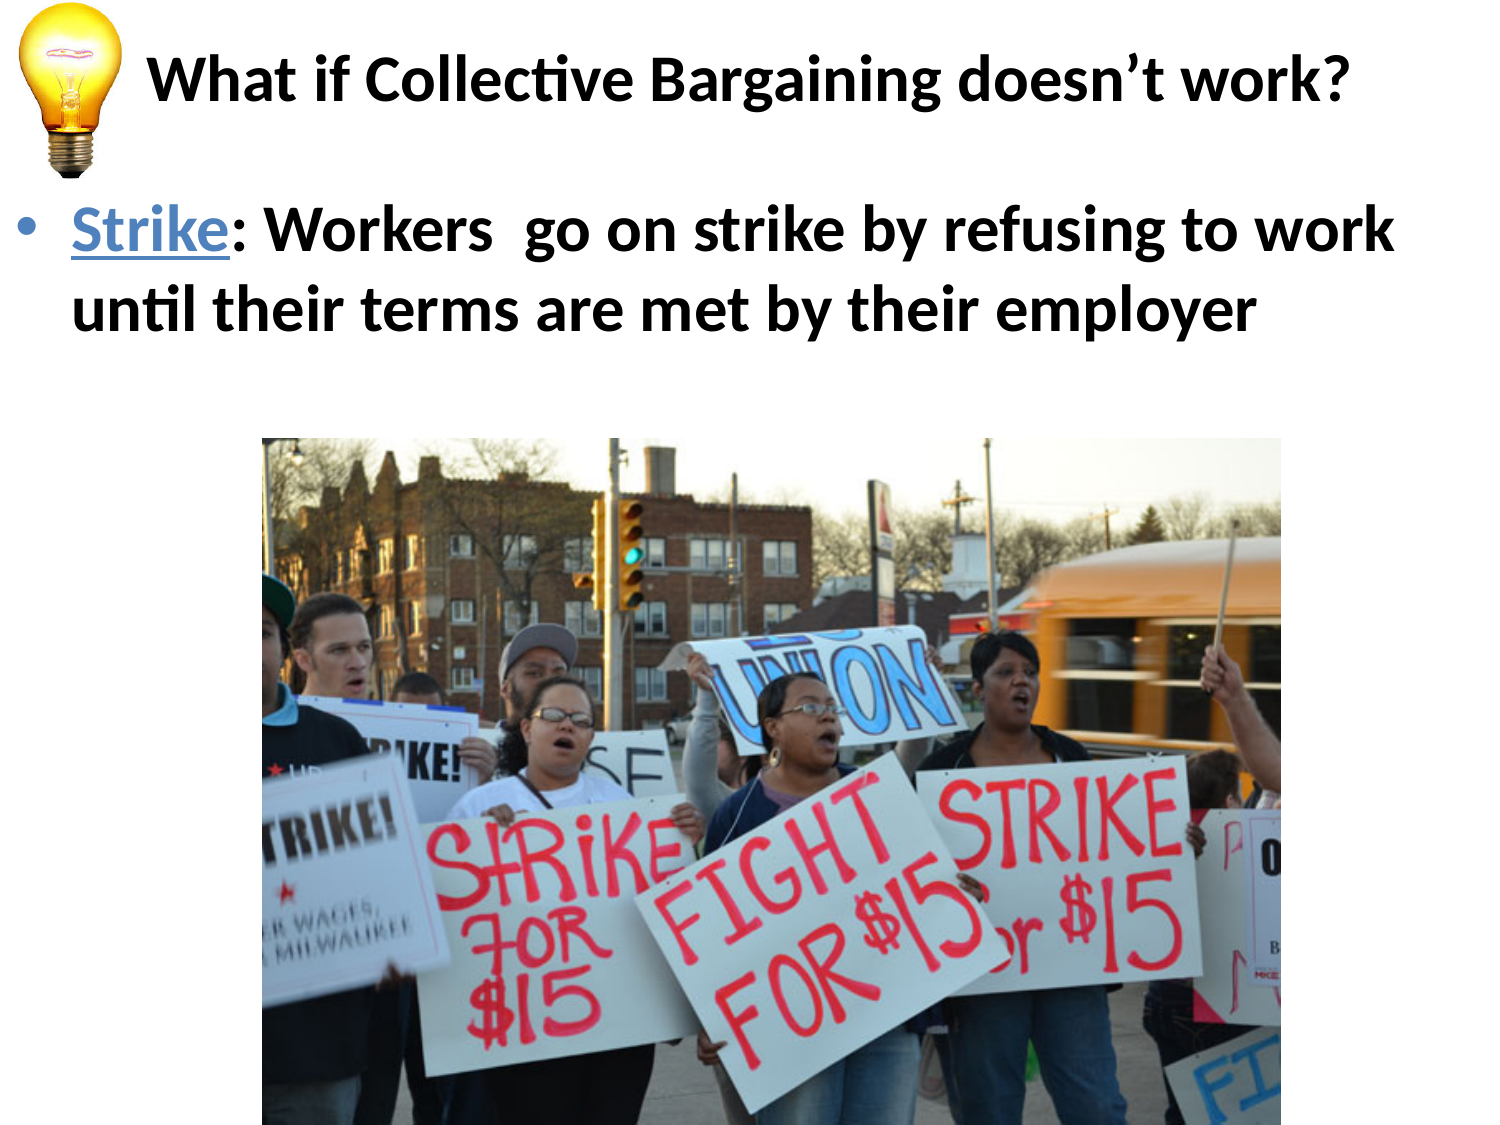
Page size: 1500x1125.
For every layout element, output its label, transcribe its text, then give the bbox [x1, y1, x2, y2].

list Strike: Workers go on strike by refusing to work until their terms are met by their employer [0, 177, 1473, 921]
title What if Collective Bargaining doesn’t work? [139, 0, 1425, 150]
picture [2, 0, 138, 181]
picture [262, 437, 1281, 1125]
